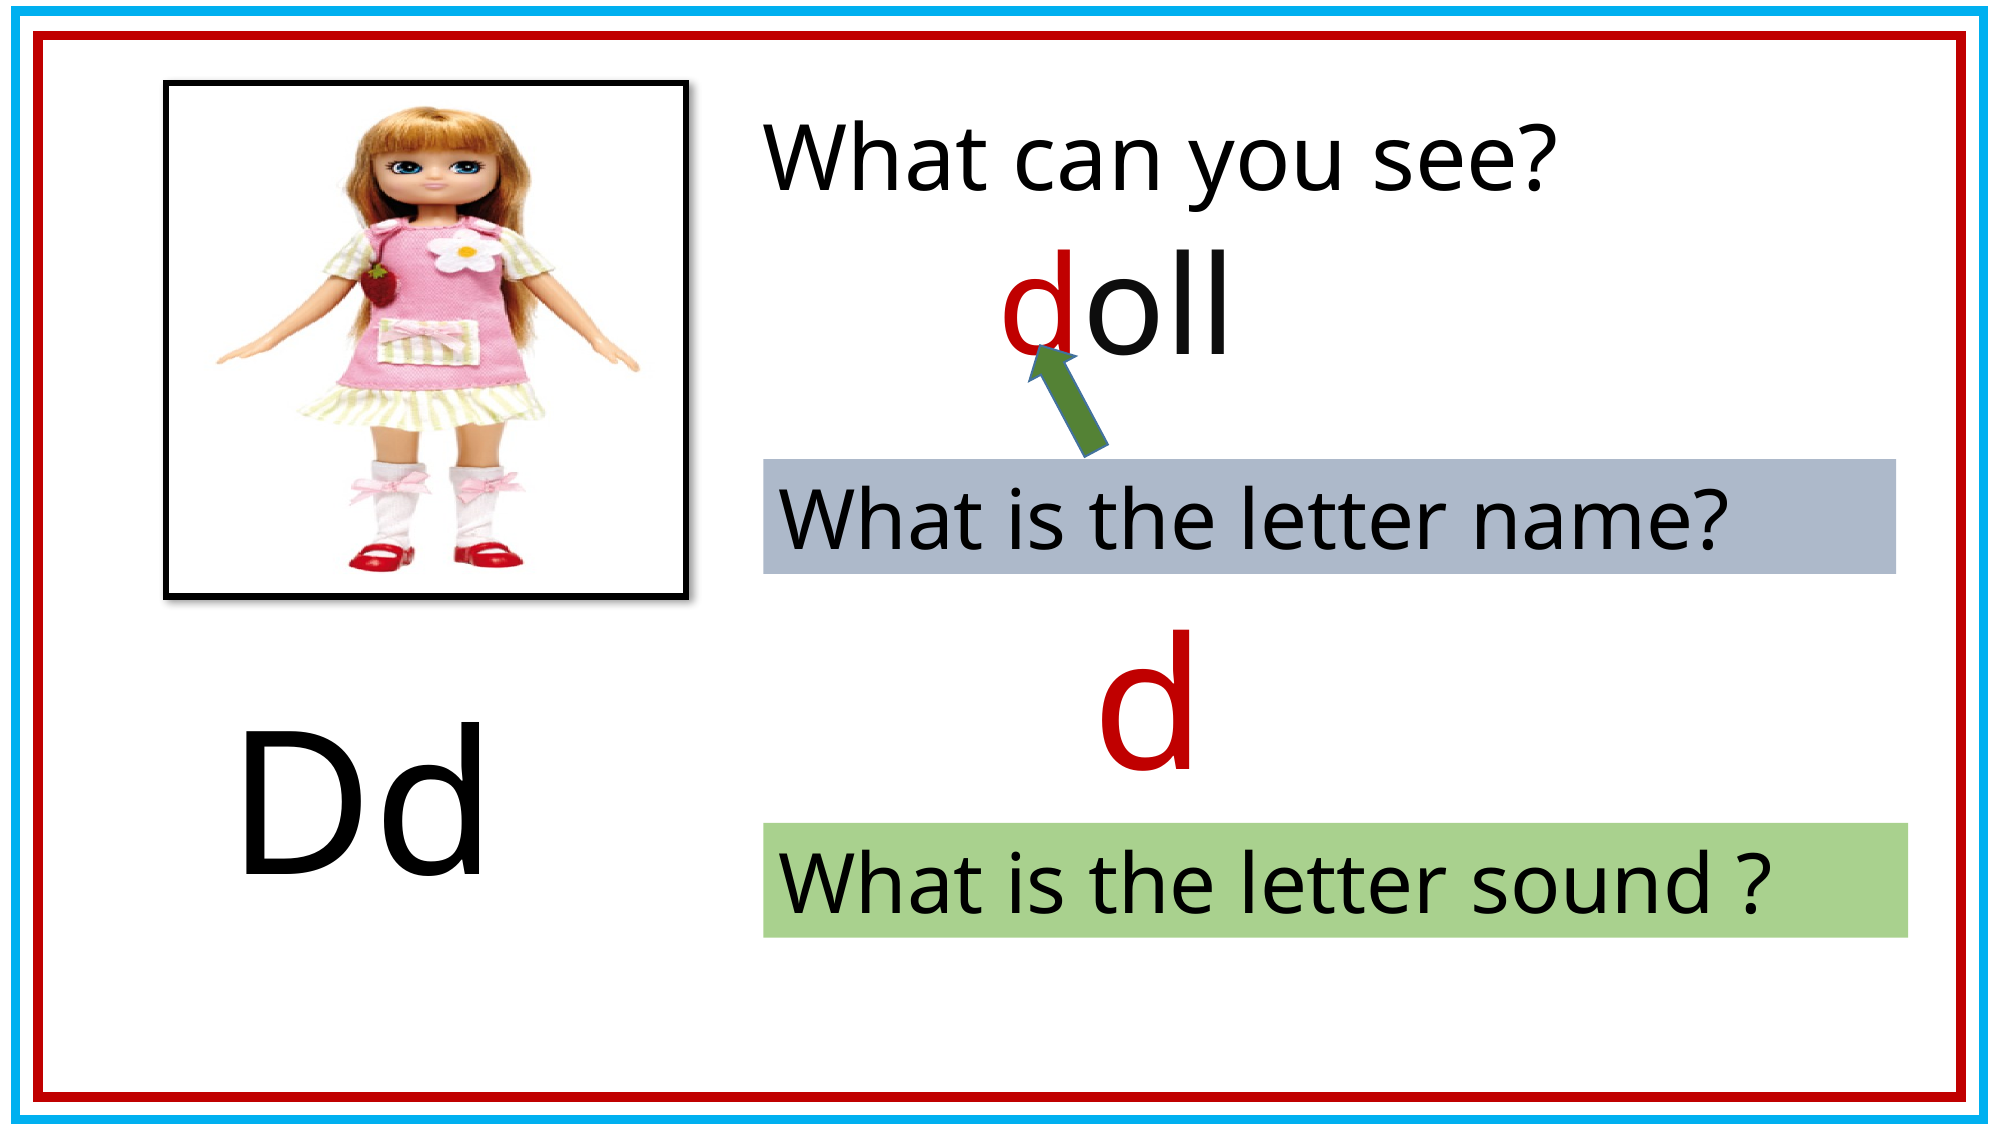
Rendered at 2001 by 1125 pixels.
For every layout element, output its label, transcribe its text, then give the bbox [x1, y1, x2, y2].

text_box What can you see? [747, 91, 1762, 217]
text_box doll [982, 209, 1488, 390]
picture [168, 85, 683, 594]
text_box d [1077, 579, 1299, 814]
text_box Dd [213, 667, 719, 923]
text_box What is the letter name? [763, 459, 1897, 574]
text_box [15, 10, 1985, 1120]
text_box [1027, 344, 1110, 459]
text_box What is the letter sound ? [763, 822, 1909, 938]
text_box [37, 35, 1962, 1098]
